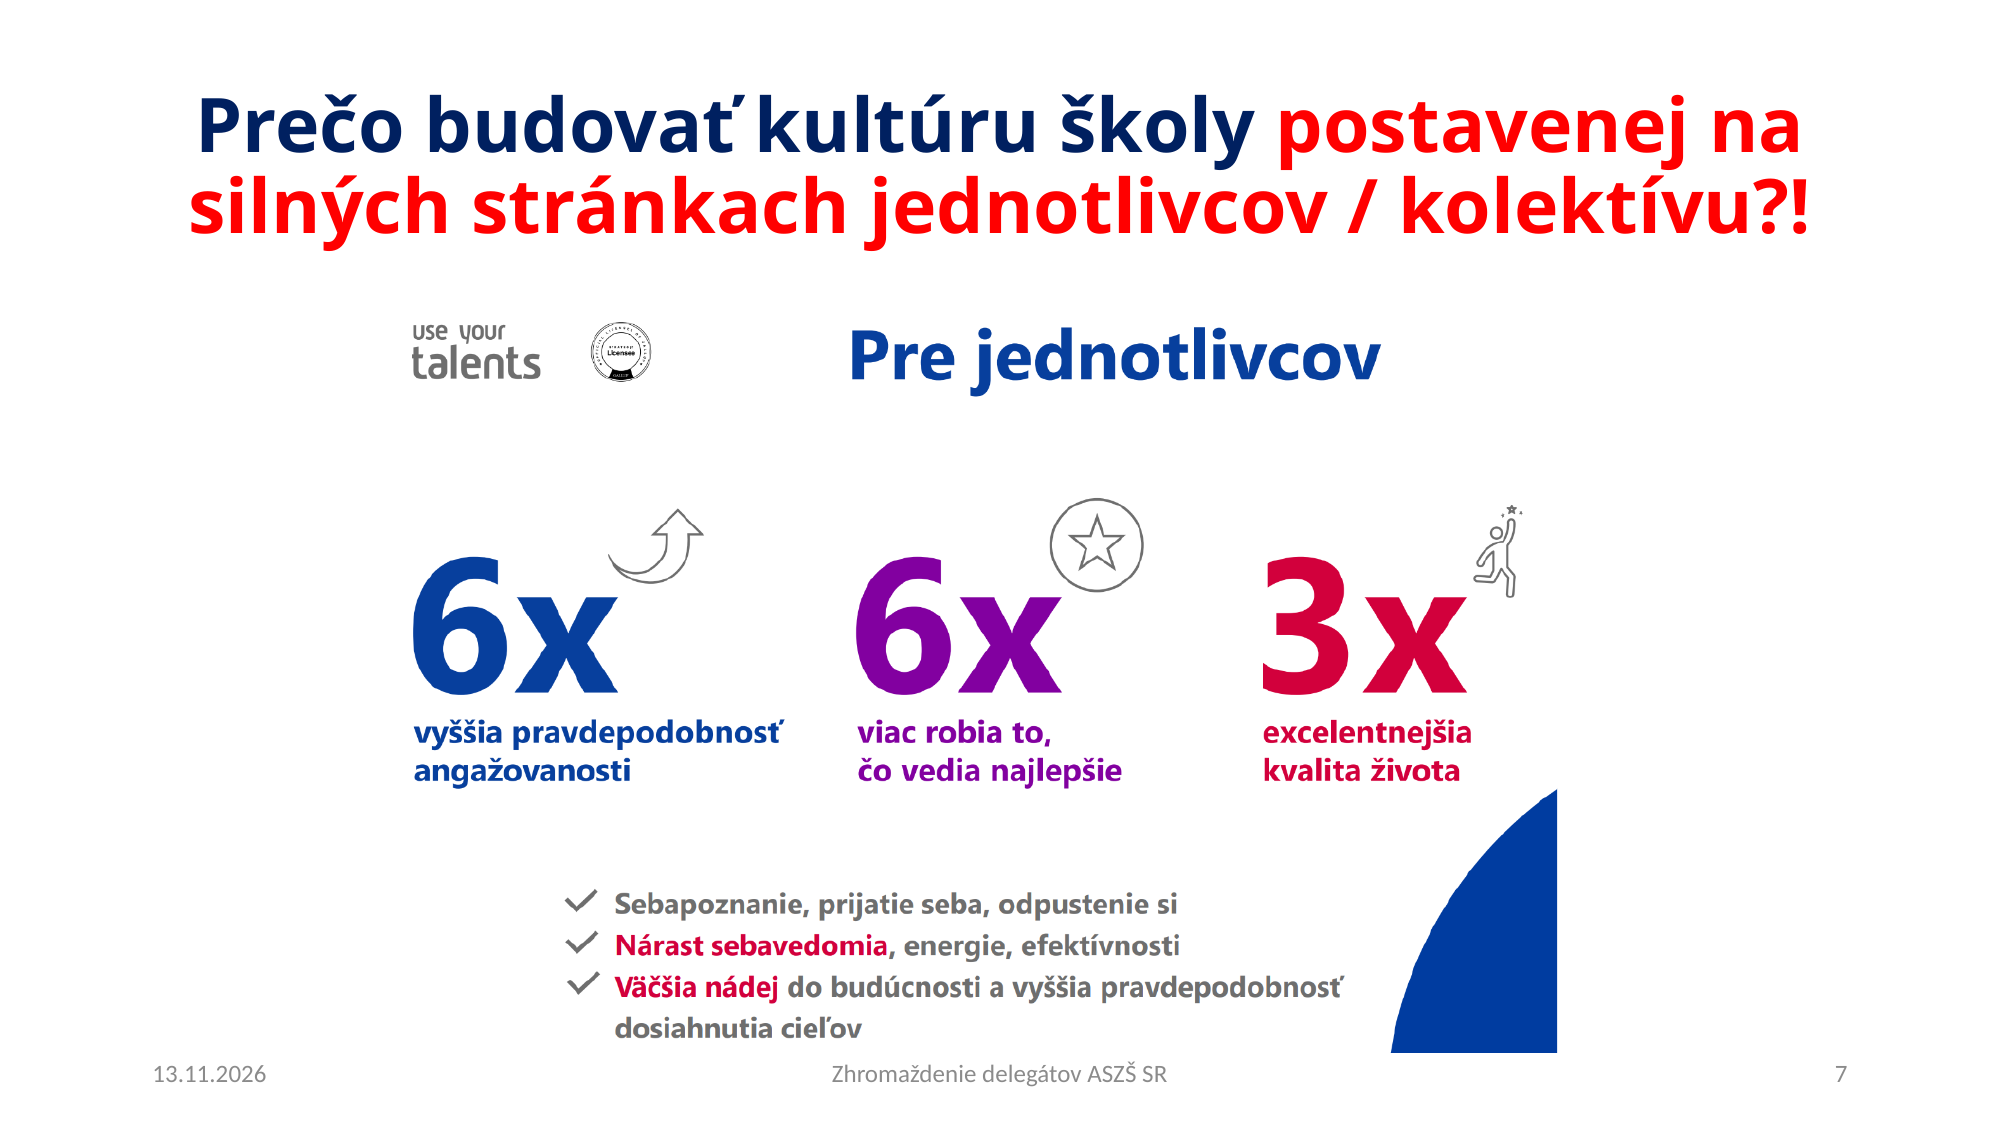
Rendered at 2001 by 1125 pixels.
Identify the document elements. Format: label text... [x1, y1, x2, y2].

picture [394, 287, 1558, 1053]
title Prečo budovať kultúru školy postavenej na silných stránkach jednotlivcov / kolektívu?! [137, 59, 1863, 278]
footer Zhromaždenie delegátov ASZŠ SR [662, 1053, 1338, 1103]
slide_number 7 [1412, 1042, 1863, 1103]
slide_number 14. 4. 2025 [137, 1042, 588, 1103]
